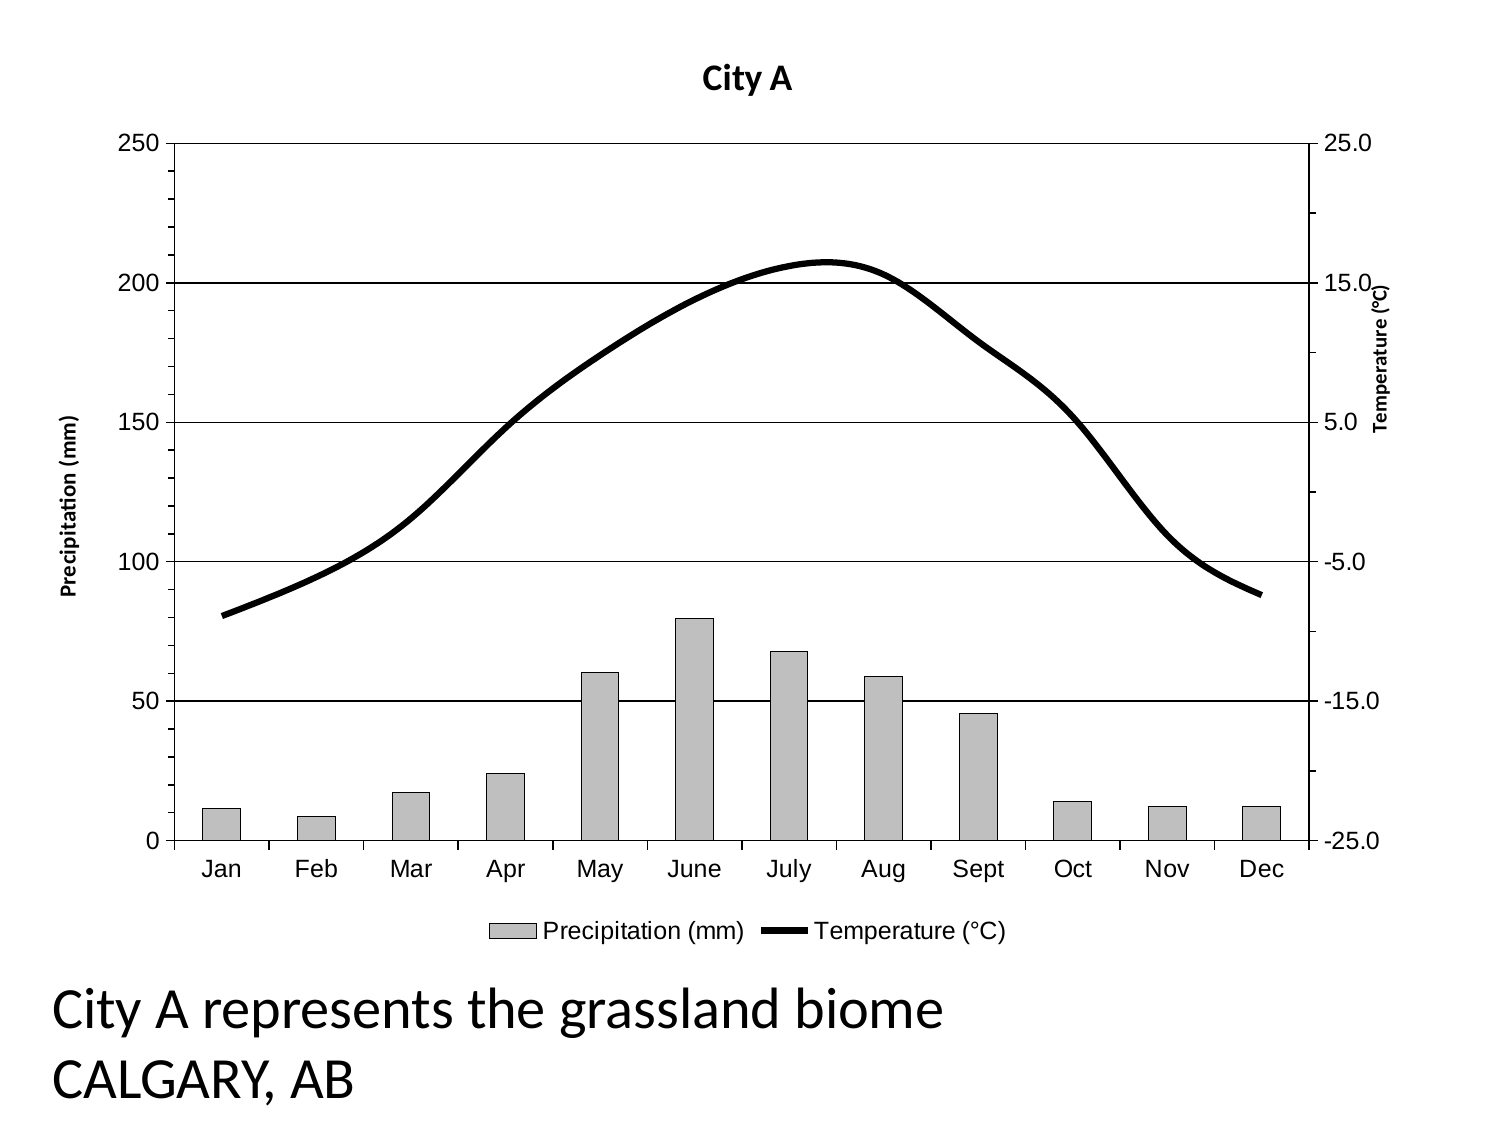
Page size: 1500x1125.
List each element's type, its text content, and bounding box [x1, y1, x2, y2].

chart [24, 24, 1472, 951]
text_box City A represents the grassland biome CALGARY, AB [37, 962, 1475, 1118]
